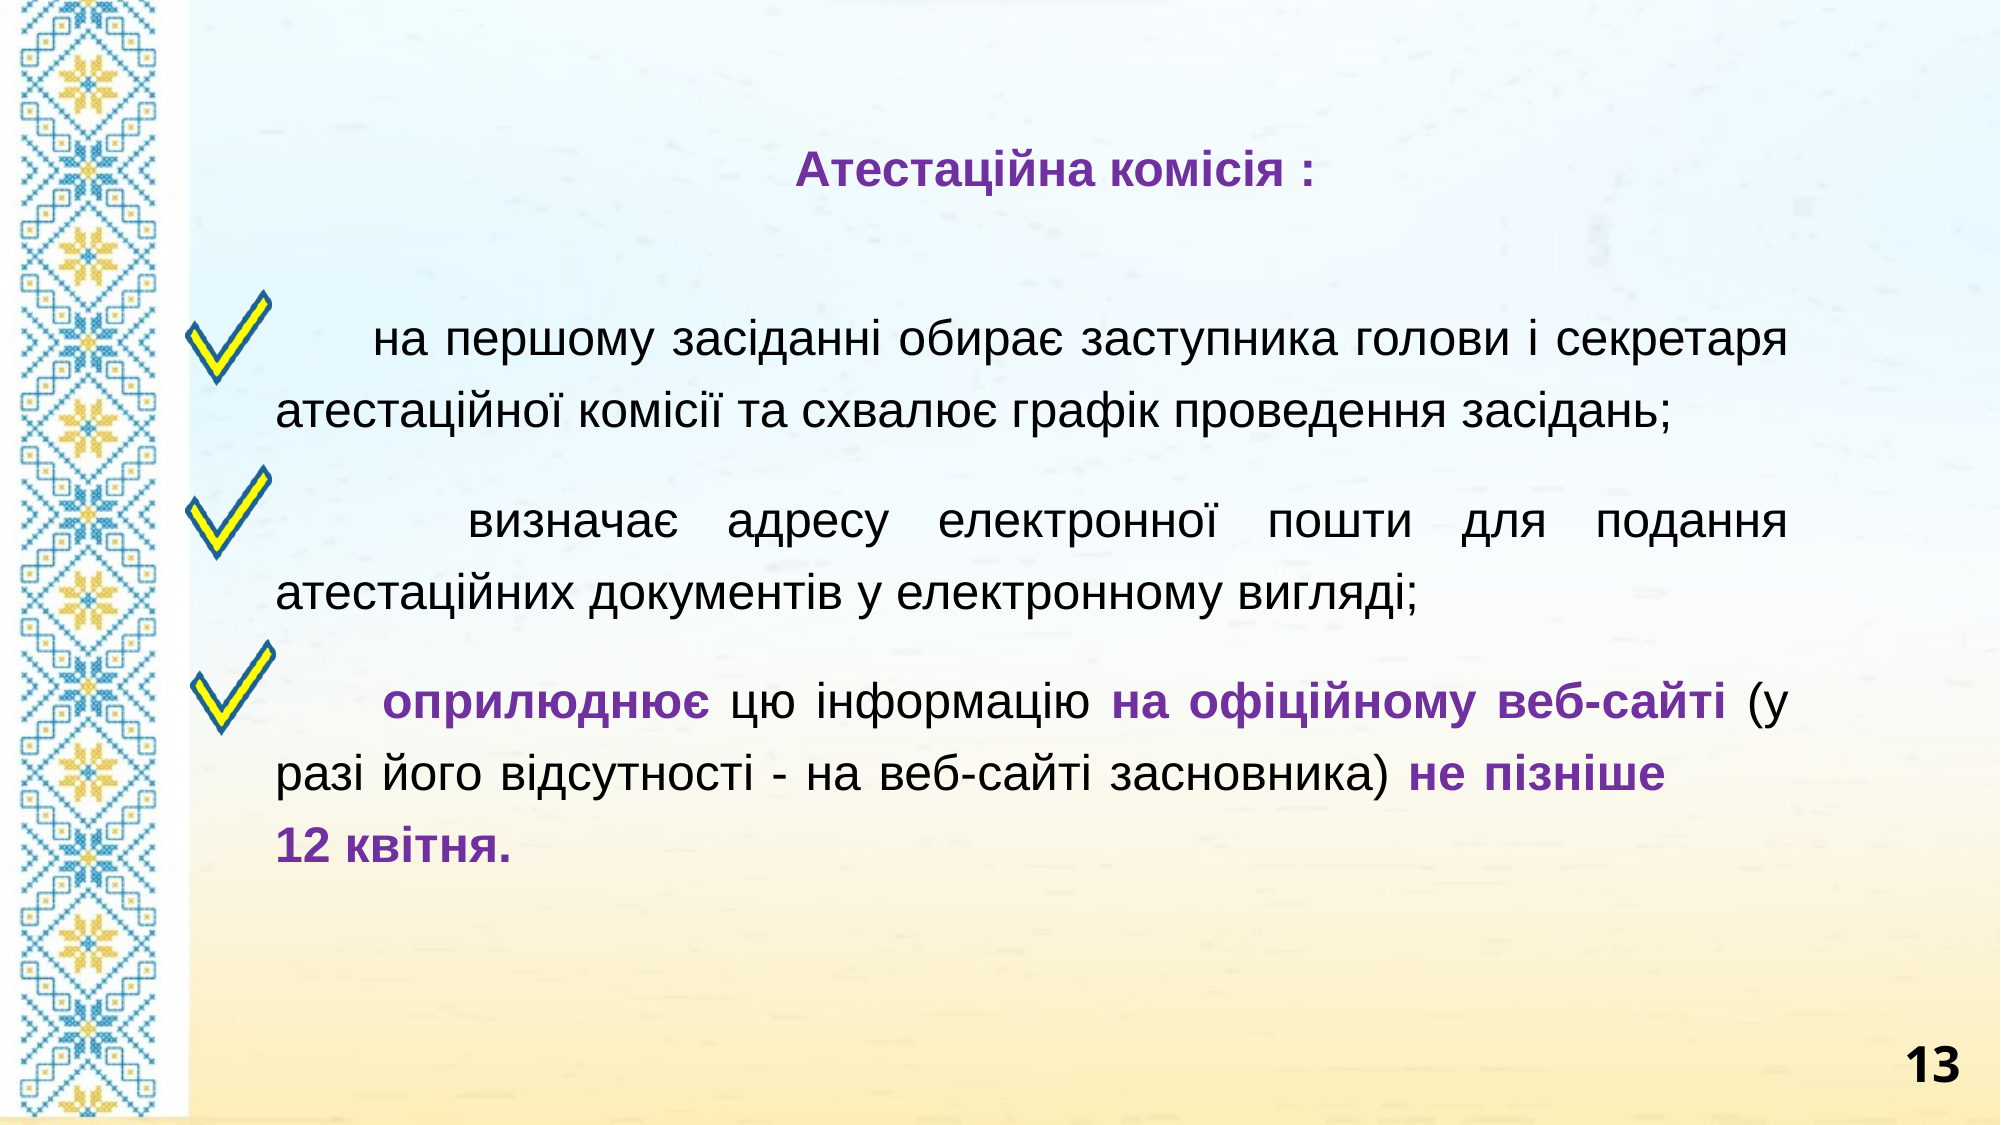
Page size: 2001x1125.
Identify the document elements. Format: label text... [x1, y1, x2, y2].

picture [0, 0, 2000, 1125]
text_box Атестаційна комісія : на першому засіданні обирає заступника голови і секретаря атестаційної комісії та схвалює графік проведення засідань; визначає адресу електронної пошти для подання атестаційних документів у електронному вигляді; оприлюднює цю інформацію на офіційному веб-сайті (у разі його відсутності - на веб-сайті засновника) не пізніше 12 квітня. [260, 117, 1804, 881]
text_box 13 [1856, 997, 2000, 1125]
